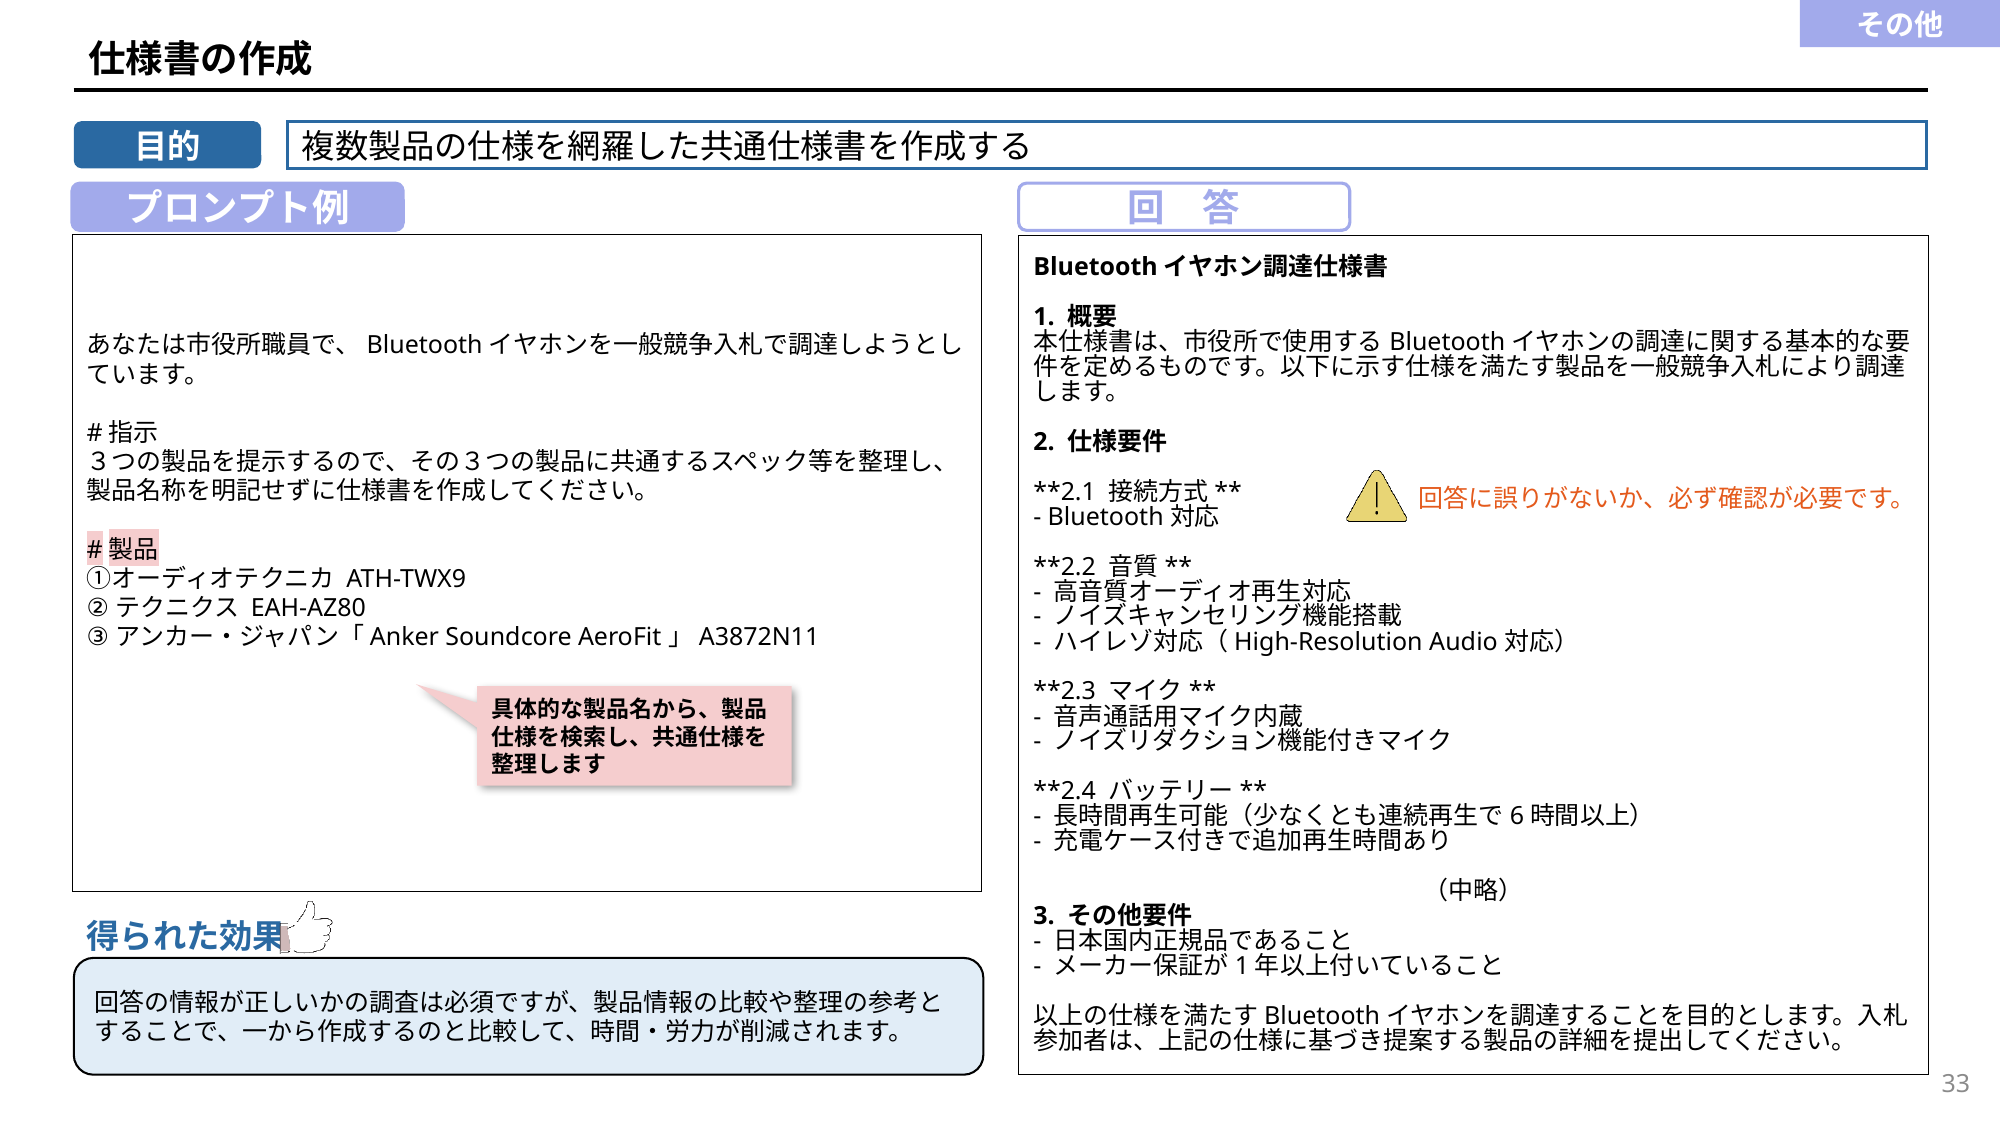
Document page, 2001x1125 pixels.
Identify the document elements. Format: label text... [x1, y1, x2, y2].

slide_number 33 [1535, 1054, 1986, 1115]
text_box Bluetoothイヤホン調達仕様書 1. 概要 本仕様書は、市役所で使用するBluetoothイヤホンの調達に関する基本的な要件を定めるものです。以下に示す仕様を満たす製品を一般競争入札により調達します。 2. 仕様要件 **2.1 接続方式** - Bluetooth対応 **2.2 音質** - 高音質オーディオ再生対応 - ノイズキャンセリング機能搭載 - ハイレゾ対応（High-Resolution Audio対応） **2.3 マイク** - 音声通話用マイク内蔵 - ノイズリダクション機能付きマイク **2.4 バッテリー** - 長時間再生可能（少なくとも連続再生で6時間以上） - 充電ケース付きで追加再生時間あり （中略） 3. その他要件 - 日本国内正規品であること - メーカー保証が1年以上付いていること 以上の仕様を満たすBluetoothイヤホンを調達することを目的とします。入札参加者は、上記の仕様に基づき提案する製品の詳細を提出してください。 [1017, 234, 1929, 1075]
text_box 得られた効果 [70, 910, 261, 959]
text_box 目的 [72, 119, 263, 170]
picture [261, 884, 352, 975]
text_box 回答の情報が正しいかの調査は必須ですが、製品情報の比較や整理の参考とすることで、一から作成するのと比較して、時間・労力が削減されます。 [72, 956, 985, 1076]
text_box プロンプト例 [70, 181, 405, 232]
text_box 仕様書の作成 [73, 28, 1819, 88]
text_box 回答に誤りがないか、必ず確認が必要です。 [1404, 444, 2000, 552]
text_box 複数製品の仕様を網羅した共通仕様書を作成する [287, 121, 1927, 169]
text_box その他 [1798, 0, 2000, 49]
picture [1325, 444, 1428, 547]
text_box 具体的な製品名から、製品仕様を検索し、共通仕様を整理します [415, 683, 793, 787]
text_box あなたは市役所職員で、Bluetoothイヤホンを一般競争入札で調達しようとしています。 #指示 ３つの製品を提示するので、その３つの製品に共通するスペック等を整理し、製品名称を明記せずに仕様書を作成してください。 #製品 ①オーディオテクニカ ATH-TWX9 ②テクニクス EAH-AZ80 ③アンカー・ジャパン「Anker Soundcore AeroFit」A3872N11 [71, 233, 982, 893]
text_box 回 答 [1017, 181, 1352, 232]
